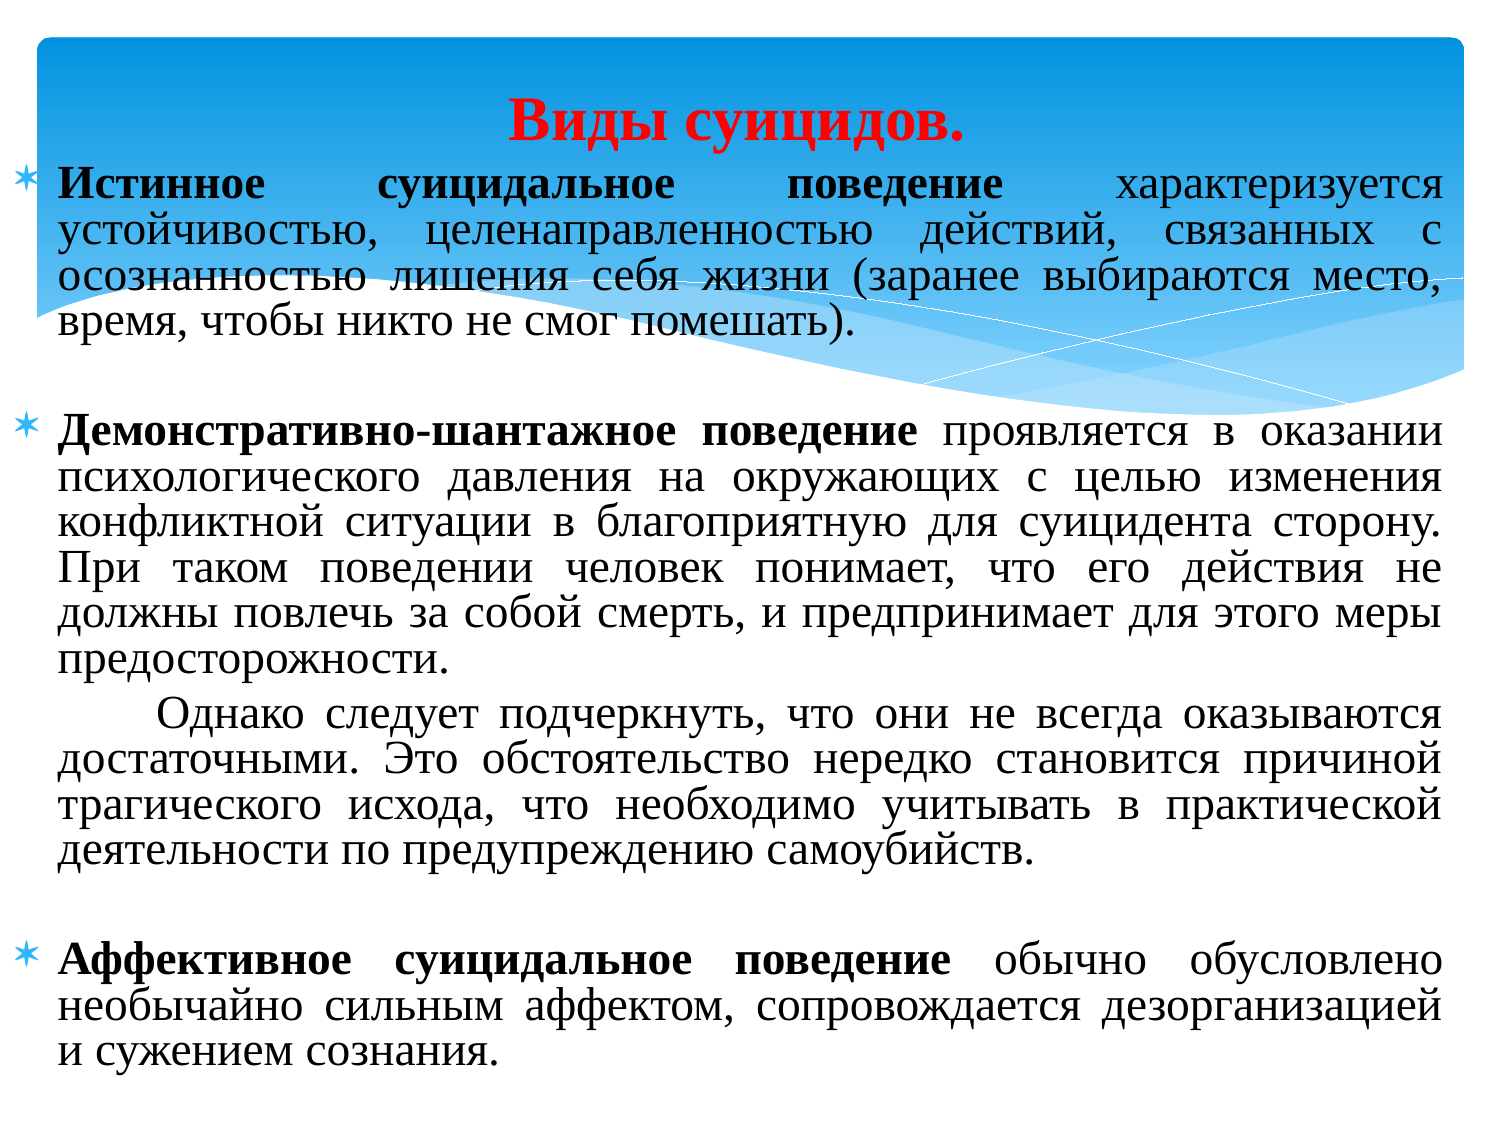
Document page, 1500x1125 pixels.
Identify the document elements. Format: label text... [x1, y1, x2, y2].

list Виды суицидов. Истинное суицидальное поведение характеризуется устойчивостью, целенаправленностью действий, связанных с осознанностью лишения себя жизни (заранее выбираются место, время, чтобы никто не смог помешать). Демонстративно-шантажное поведение проявляется в оказании психологического давления на окружающих с целью изменения конфликтной ситуации в благоприятную для суицидента сторону. При таком поведении человек понимает, что его действия не должны повлечь за собой смерть, и предпринимает для этого меры предосторожности. Однако следует подчеркнуть, что они не всегда оказываются достаточными. Это обстоятельство нередко становится причиной трагического исхода, что необходимо учитывать в практической деятельности по предупреждению самоубийств. Аффективное суицидальное поведение обычно обусловлено необычайно сильным аффектом, сопровождается дезорганизацией и сужением сознания. [0, 0, 1459, 1094]
